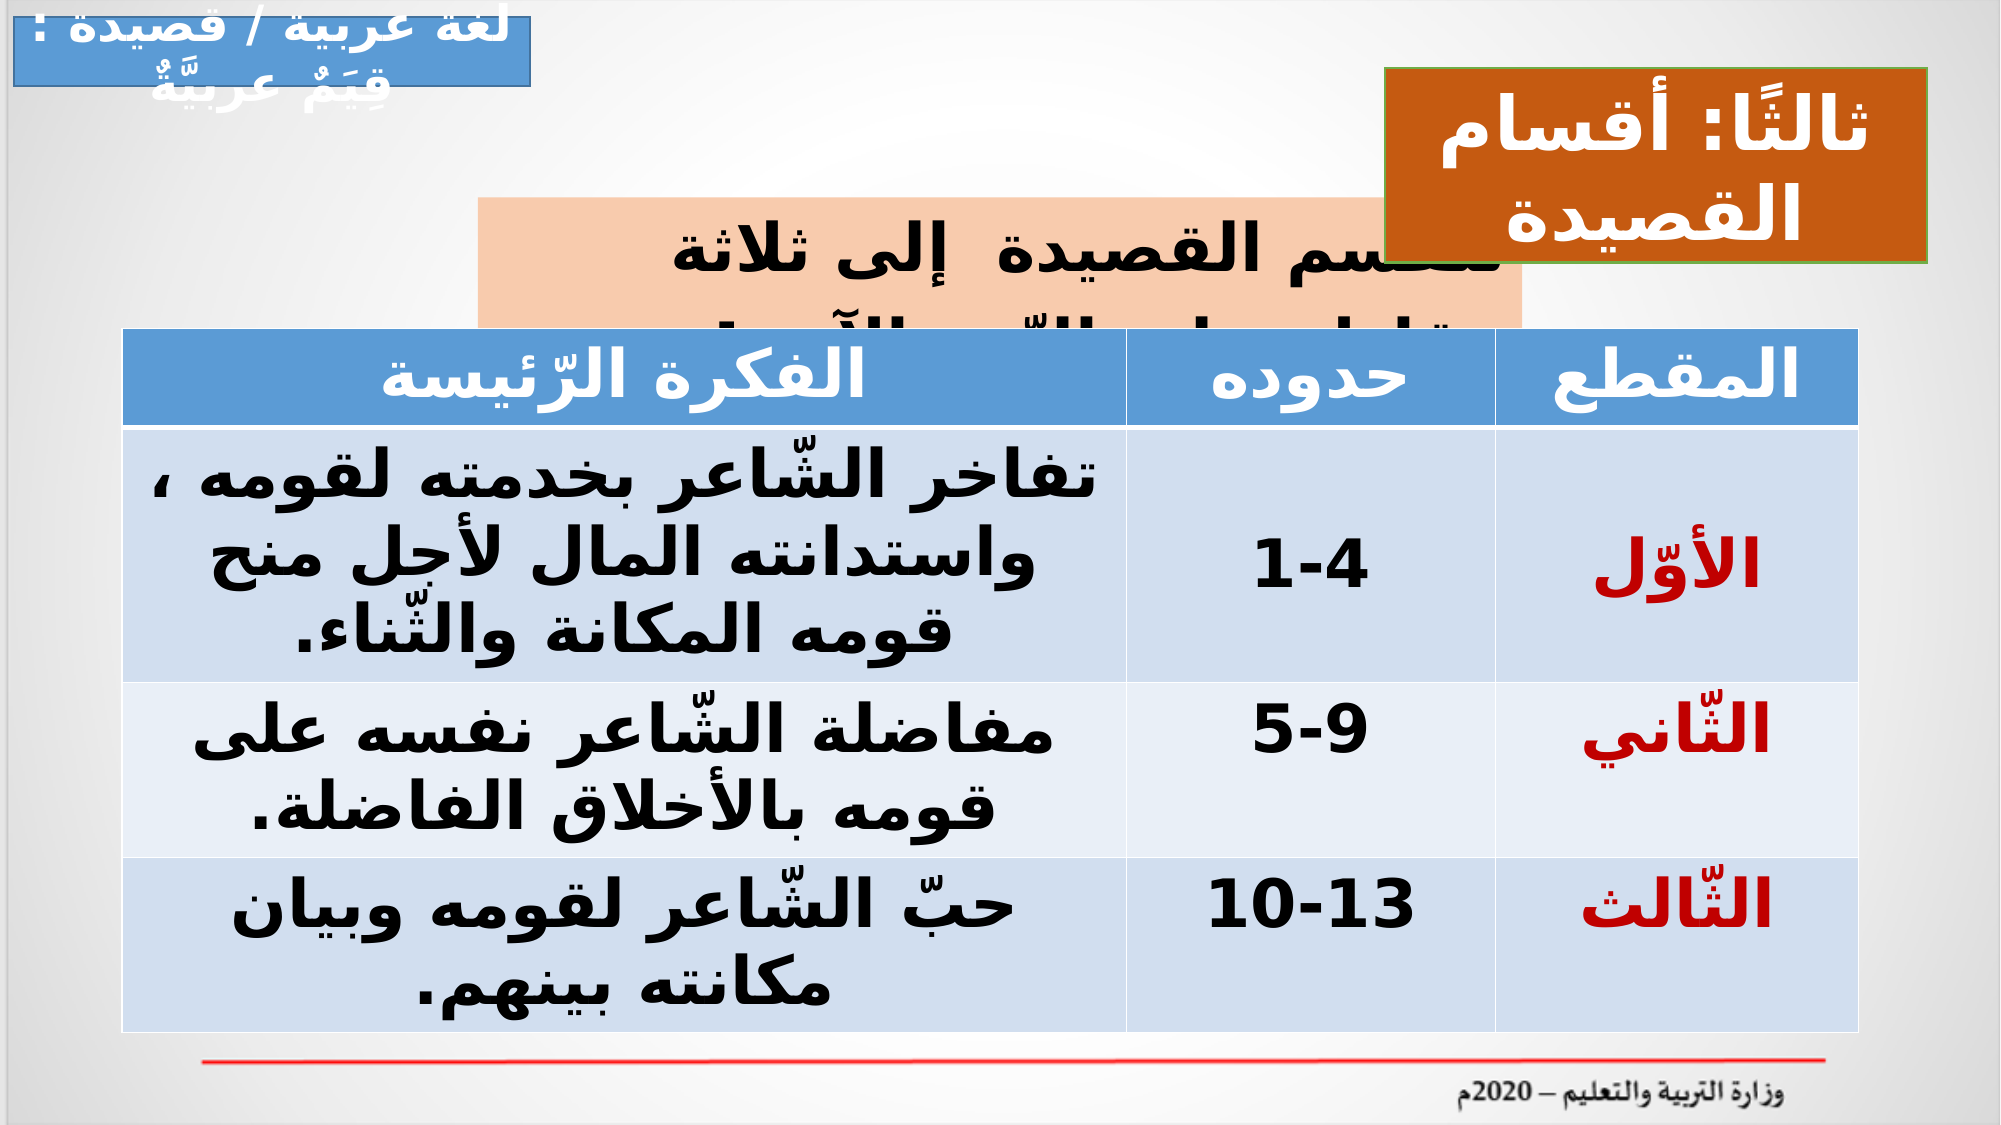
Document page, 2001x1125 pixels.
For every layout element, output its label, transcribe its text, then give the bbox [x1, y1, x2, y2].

table_cell الثّالث [1496, 858, 1858, 1032]
picture [0, 0, 2001, 1125]
table_header الفكرة الرّئيسة [123, 329, 1126, 425]
text_box لغة عربية / قصيدة : قِيَمٌ عربيَّةٌ [13, 16, 531, 87]
table_cell 1-4 [1127, 430, 1495, 682]
table_header حدوده [1127, 329, 1495, 425]
table_cell مفاضلة الشّاعر نفسه على قومه بالأخلاق الفاضلة. [123, 683, 1126, 857]
text_box ثالثًا: أقسام القصيدة [1384, 67, 1928, 264]
text_box تنقسم القصيدة إلى ثلاثة مقاطع على النّحو الآتي: [477, 197, 1523, 328]
table_cell 5-9 [1127, 683, 1495, 857]
table_cell الأوّل [1496, 430, 1858, 682]
table_cell 10-13 [1127, 858, 1495, 1032]
table_cell تفاخر الشّاعر بخدمته لقومه ، واستدانته المال لأجل منح قومه المكانة والثّناء. [123, 430, 1126, 682]
table_header المقطع [1496, 329, 1858, 425]
table_cell حبّ الشّاعر لقومه وبيان مكانته بينهم. [123, 858, 1126, 1032]
table_cell الثّاني [1496, 683, 1858, 857]
